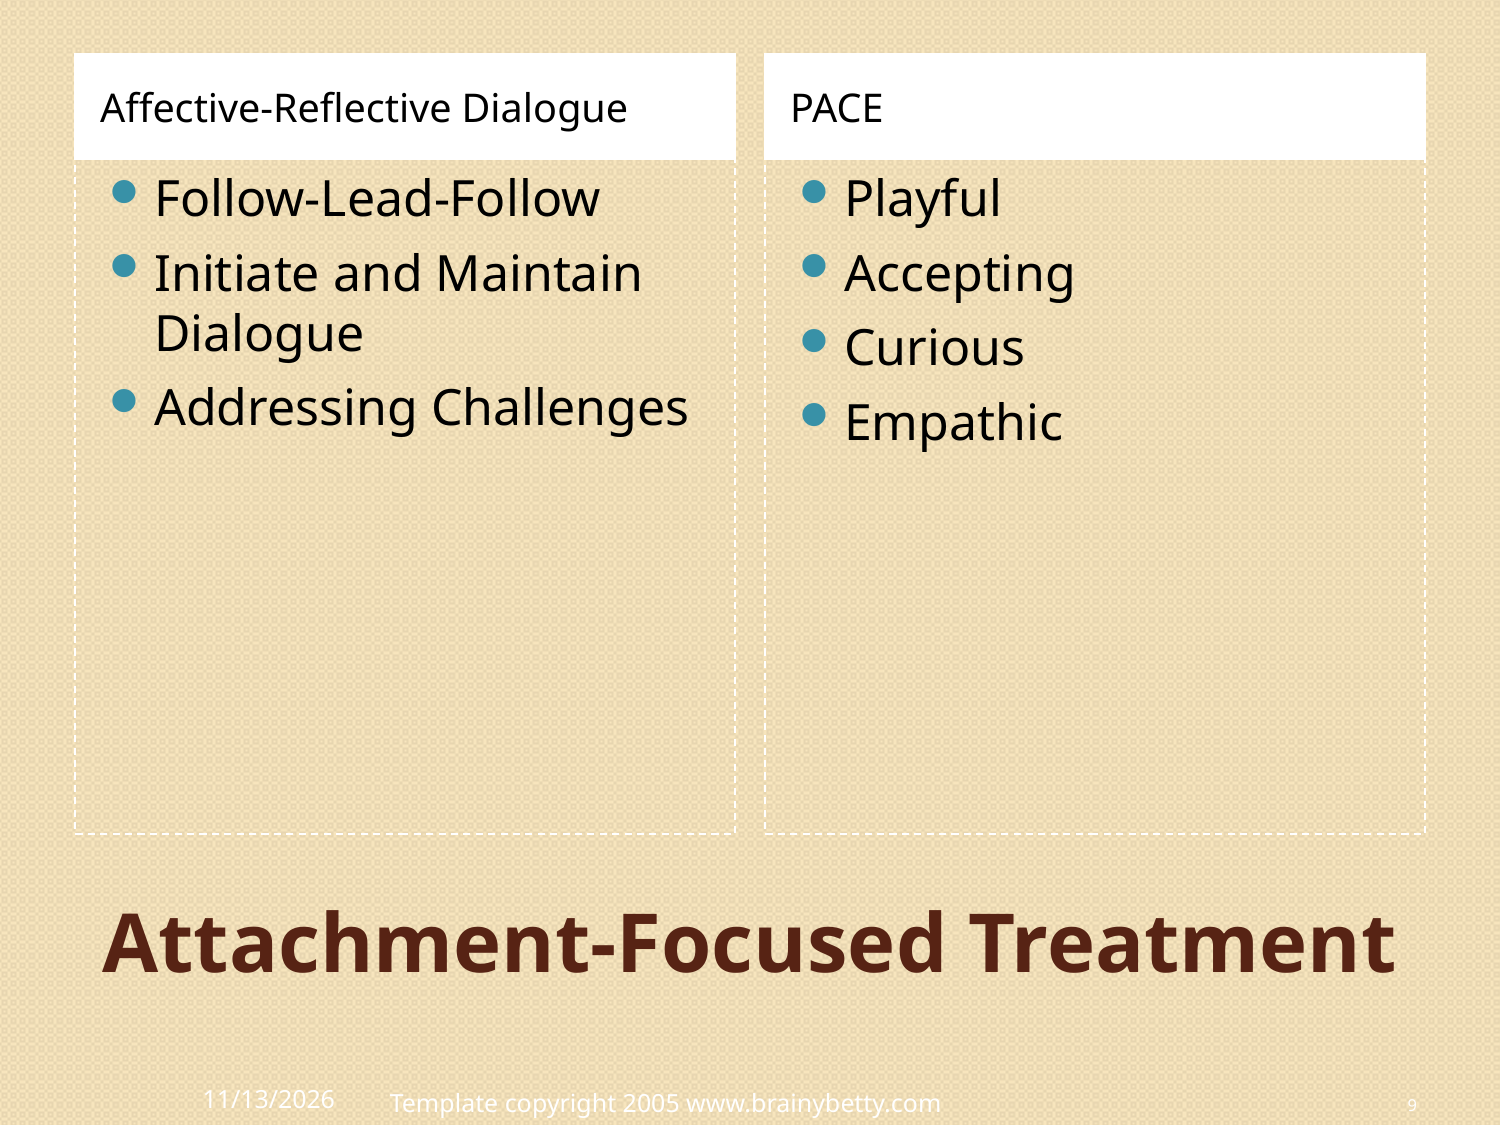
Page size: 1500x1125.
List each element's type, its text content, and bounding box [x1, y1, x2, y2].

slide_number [0, 1087, 350, 1125]
title Attachment-Focused Treatment [75, 846, 1425, 1034]
list Follow-Lead-Follow Initiate and Maintain Dialogue Addressing Challenges [74, 158, 736, 835]
list Playful Accepting Curious Empathic [764, 158, 1426, 835]
slide_number 9 [1325, 1087, 1500, 1125]
list Affective-Reflective Dialogue [74, 53, 736, 159]
footer Template copyright 2005 www.brainybetty.com [375, 1087, 1175, 1125]
list PACE [764, 53, 1426, 159]
